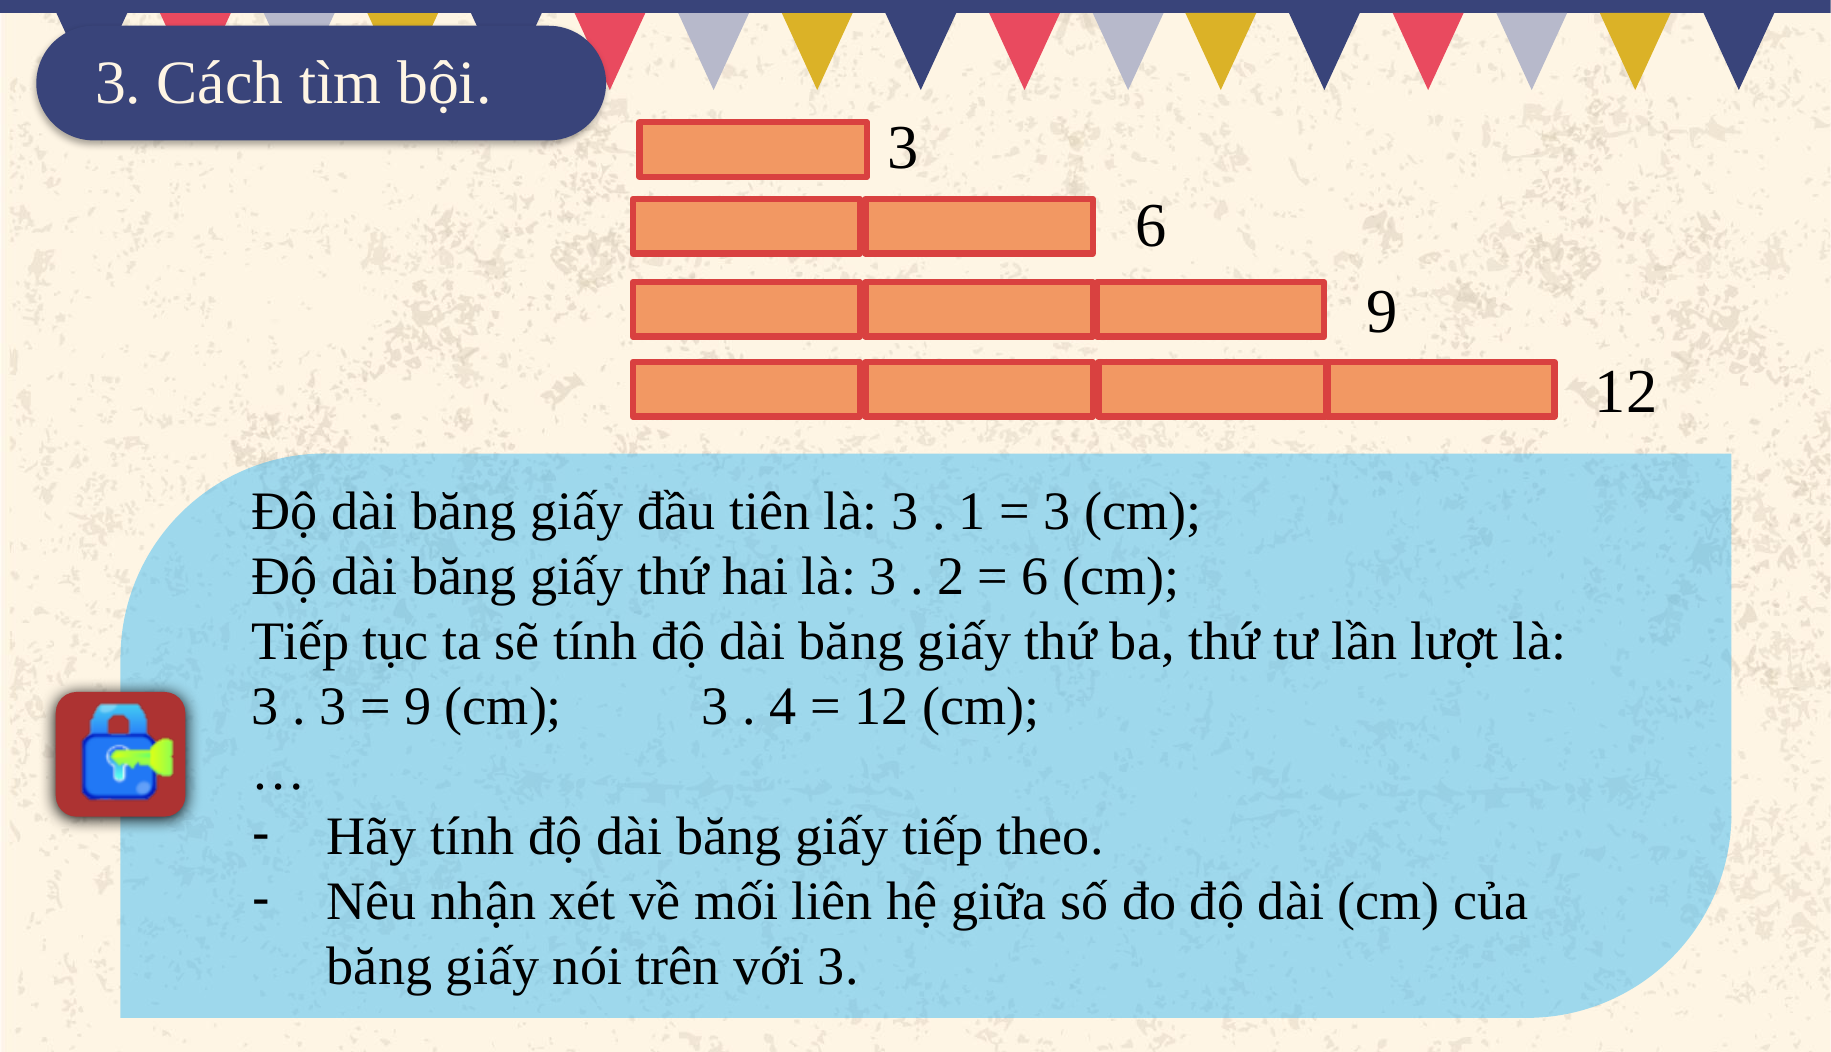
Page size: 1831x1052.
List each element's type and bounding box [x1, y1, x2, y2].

picture [537, 13, 579, 25]
text_box [55, 453, 1732, 1019]
text_box [36, 25, 607, 141]
picture [0, 13, 1831, 1052]
picture [434, 13, 475, 25]
picture [123, 13, 165, 25]
text_box [632, 98, 1710, 420]
picture [330, 13, 372, 25]
picture [226, 13, 268, 25]
